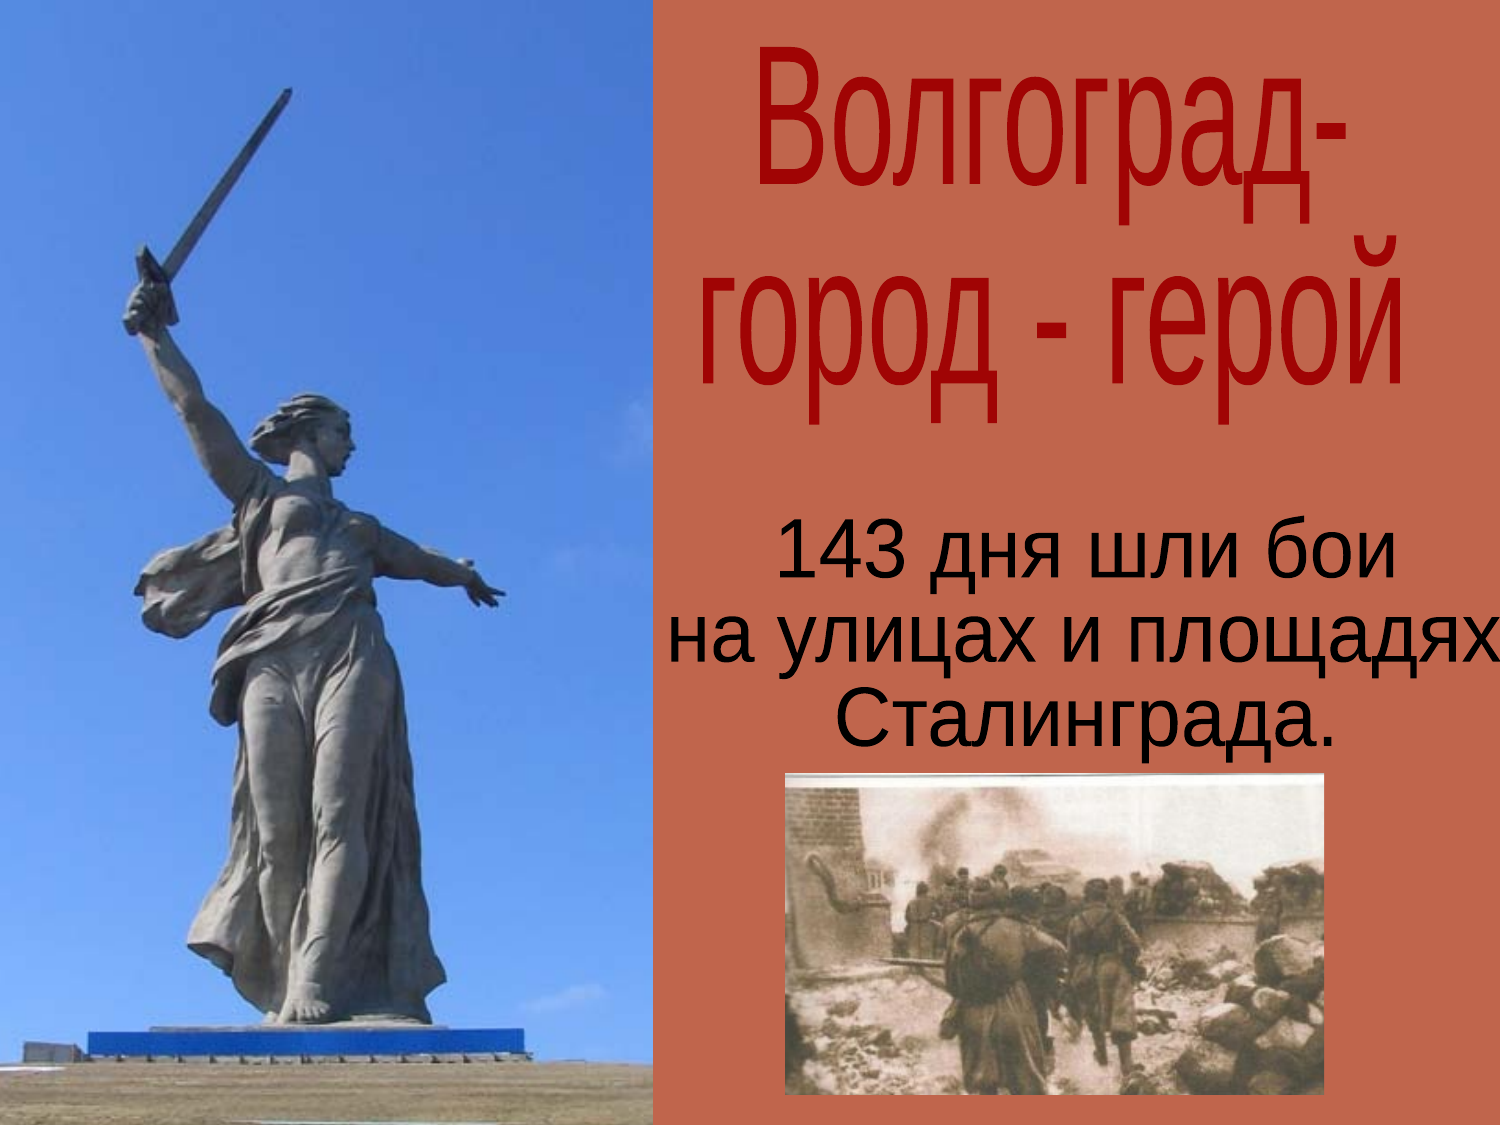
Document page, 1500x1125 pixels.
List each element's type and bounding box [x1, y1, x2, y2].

picture [784, 773, 1325, 1095]
picture [0, 0, 654, 1125]
